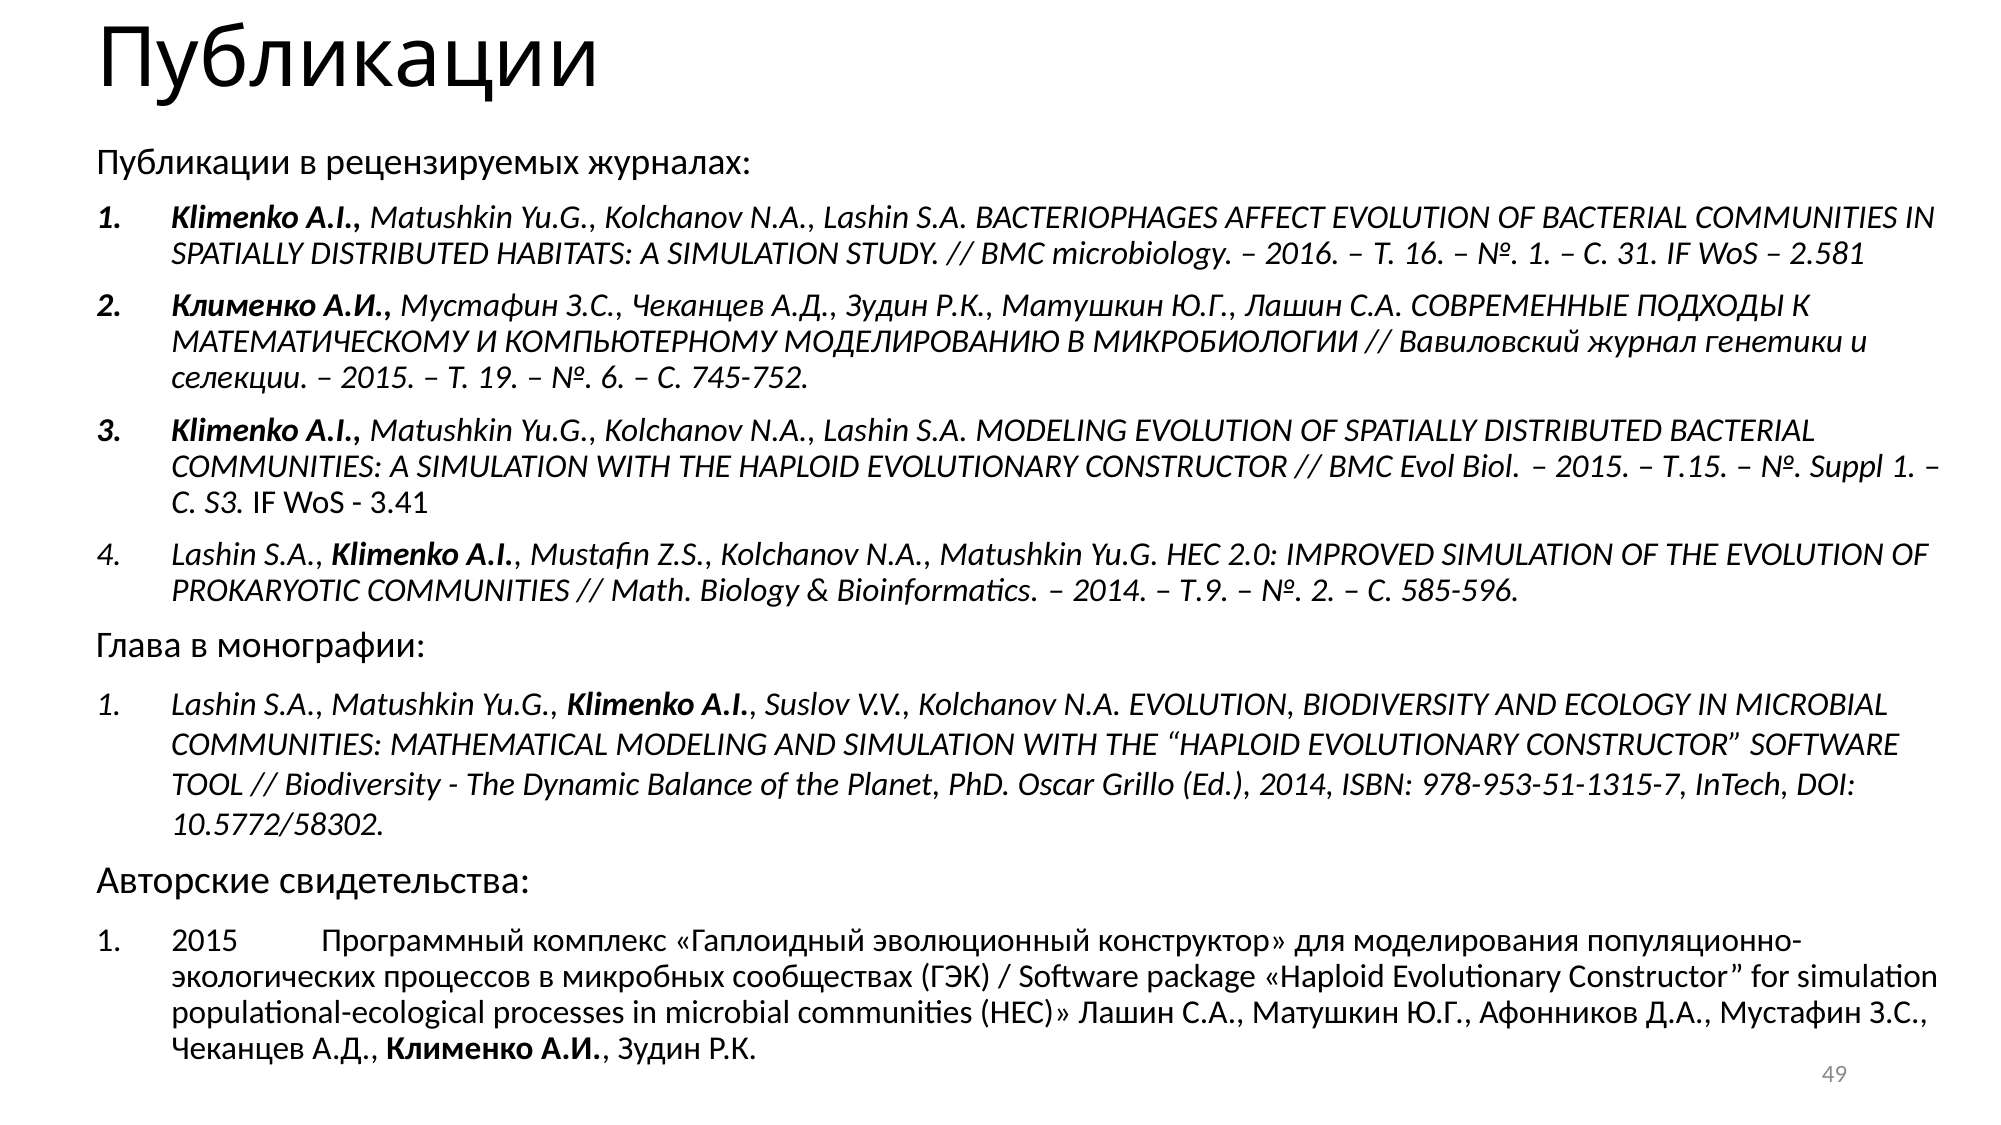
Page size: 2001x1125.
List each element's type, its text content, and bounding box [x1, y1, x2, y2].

title Публикации [81, 0, 1494, 135]
list Авторские свидетельства: 2015 Программный комплекс «Гаплоидный эволюционный конструктор» для моделирования популяционно-экологических процессов в микробных сообществах (ГЭК) / Software package «Haploid Evolutionary Constructor” for simulation populational-ecological processes in microbial communities (HEC)» Лашин С.А., Матушкин Ю.Г., Афонников Д.А., Мустафин З.С., Чеканцев А.Д., Клименко А.И., Зудин Р.К. [81, 852, 1960, 1117]
text_box Публикации в рецензируемых журналах: Klimenko A.I., Matushkin Yu.G., Kolchanov N.A., Lashin S.A. BACTERIOPHAGES AFFECT EVOLUTION OF BACTERIAL COMMUNITIES IN SPATIALLY DISTRIBUTED HABITATS: A SIMULATION STUDY. // BMC microbiology. – 2016. – Т. 16. – №. 1. – С. 31. IF WoS – 2.581 Клименко А.И., Мустафин З.С., Чеканцев А.Д., Зудин Р.К., Матушкин Ю.Г., Лашин С.А. СОВРЕМЕННЫЕ ПОДХОДЫ К МАТЕМАТИЧЕСКОМУ И КОМПЬЮТЕРНОМУ МОДЕЛИРОВАНИЮ В МИКРОБИОЛОГИИ // Вавиловский журнал генетики и селекции. – 2015. – Т. 19. – №. 6. – С. 745-752. Klimenko A.I., Matushkin Yu.G., Kolchanov N.A., Lashin S.A. MODELING EVOLUTION OF SPATIALLY DISTRIBUTED BACTERIAL COMMUNITIES: A SIMULATION WITH THE HAPLOID EVOLUTIONARY CONSTRUCTOR // BMC Evol Biol. – 2015. – Т.15. – №. Suppl 1. – С. S3. IF WoS - 3.41 Lashin S.A., Klimenko A.I., Mustafin Z.S., Kolchanov N.A., Matushkin Yu.G. HEC 2.0: IMPROVED SIMULATION OF THE EVOLUTION OF PROKARYOTIC COMMUNITIES // Math. Biology & Bioinformatics. – 2014. – Т.9. – №. 2. – С. 585-596. [81, 135, 1960, 613]
text_box Глава в монографии: Lashin S.A., Matushkin Yu.G., Klimenko A.I., Suslov V.V., Kolchanov N.A. EVOLUTION, BIODIVERSITY AND ECOLOGY IN MICROBIAL COMMUNITIES: MATHEMATICAL MODELING AND SIMULATION WITH THE “HAPLOID EVOLUTIONARY CONSTRUCTOR” SOFTWARE TOOL // Biodiversity - The Dynamic Balance of the Planet, PhD. Oscar Grillo (Ed.), 2014, ISBN: 978-953-51-1315-7, InTech, DOI: 10.5772/58302. [81, 613, 1960, 850]
